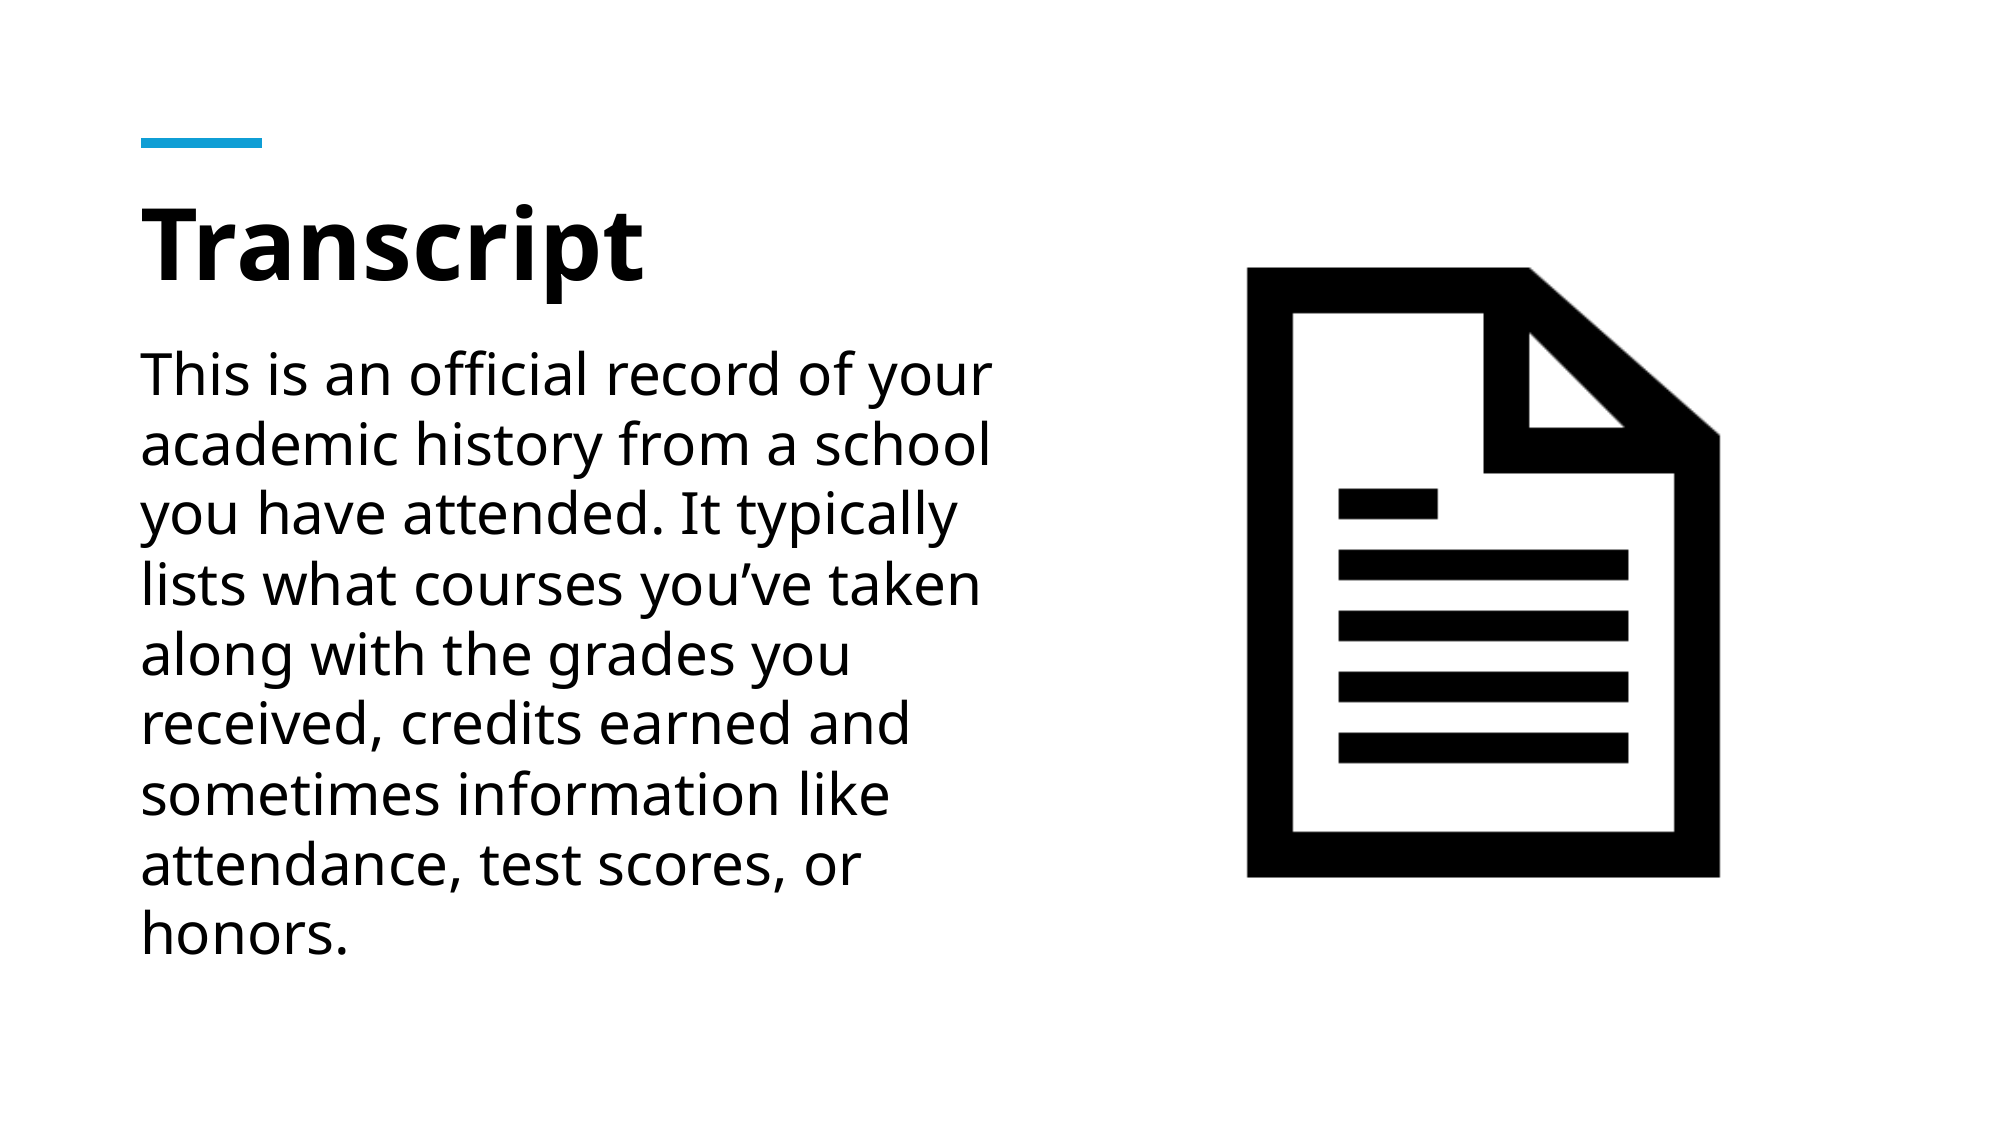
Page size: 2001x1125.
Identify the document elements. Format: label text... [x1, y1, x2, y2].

title Transcript [124, 186, 1621, 330]
list This is an official record of your academic history from a school you have attended. It typically lists what courses you’ve taken along with the grades you received, credits earned and sometimes information like attendance, test scores, or honors. [124, 329, 1029, 1125]
picture [1117, 206, 1850, 939]
